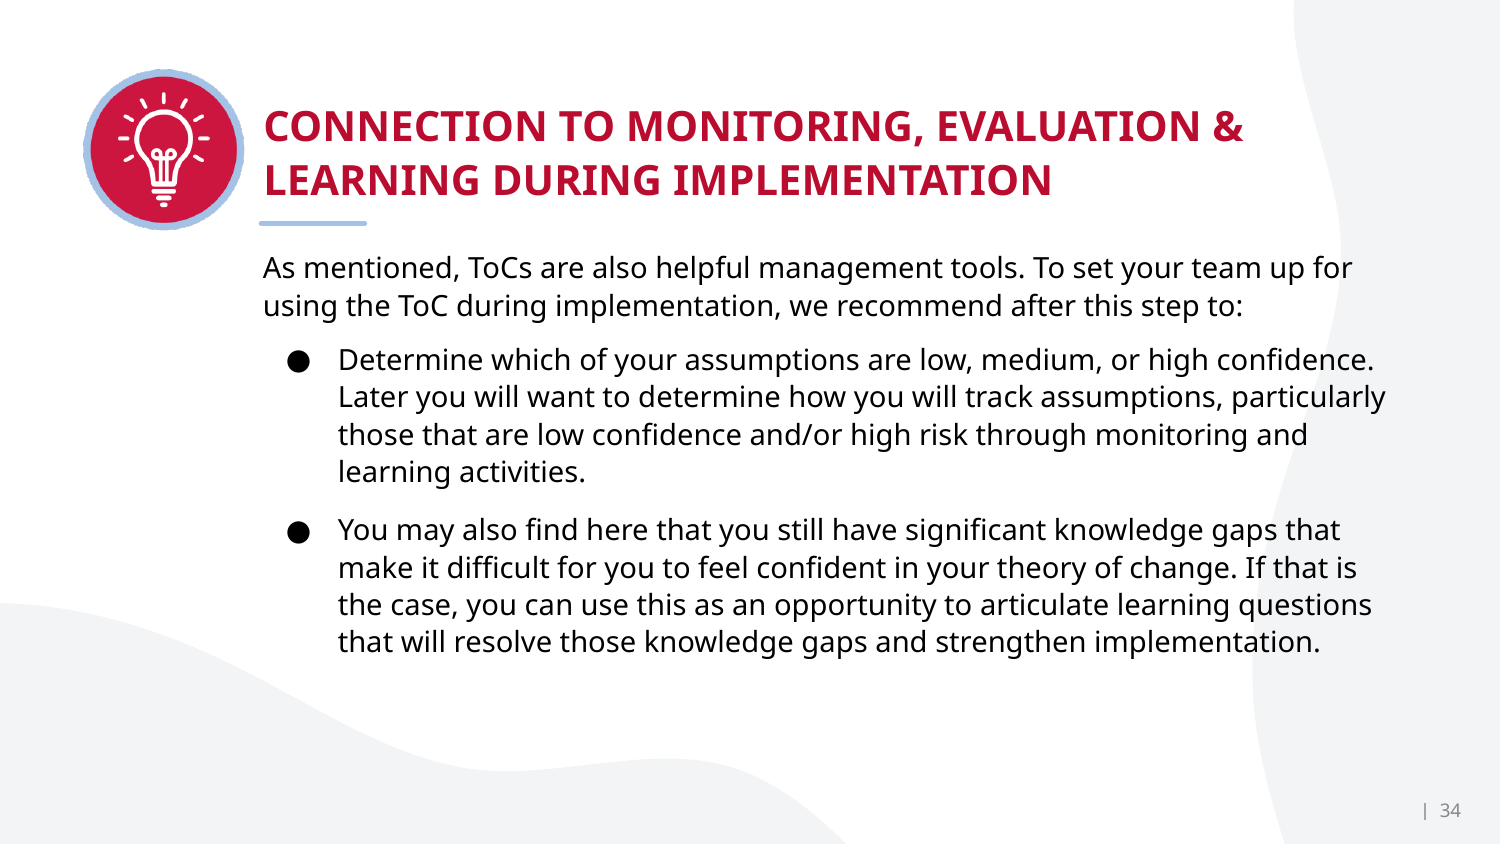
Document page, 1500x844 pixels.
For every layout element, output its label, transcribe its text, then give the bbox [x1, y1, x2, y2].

slide_number 34 [1134, 793, 1473, 839]
title CONNECTION TO MONITORING, EVALUATION & LEARNING DURING IMPLEMENTATION 3 [257, 91, 1360, 232]
text_box As mentioned, ToCs are also helpful management tools. To set your team up for using the ToC during implementation, we recommend after this step to: Determine which of your assumptions are low, medium, or high confidence. Later you will want to determine how you will track assumptions, particularly those that are low confidence and/or high risk through monitoring and learning activities. You may also find here that you still have significant knowledge gaps that make it difficult for you to feel confident in your theory of change. If that is the case, you can use this as an opportunity to articulate learning questions that will resolve those knowledge gaps and strengthen implementation. [247, 232, 1403, 779]
picture [75, 60, 253, 238]
